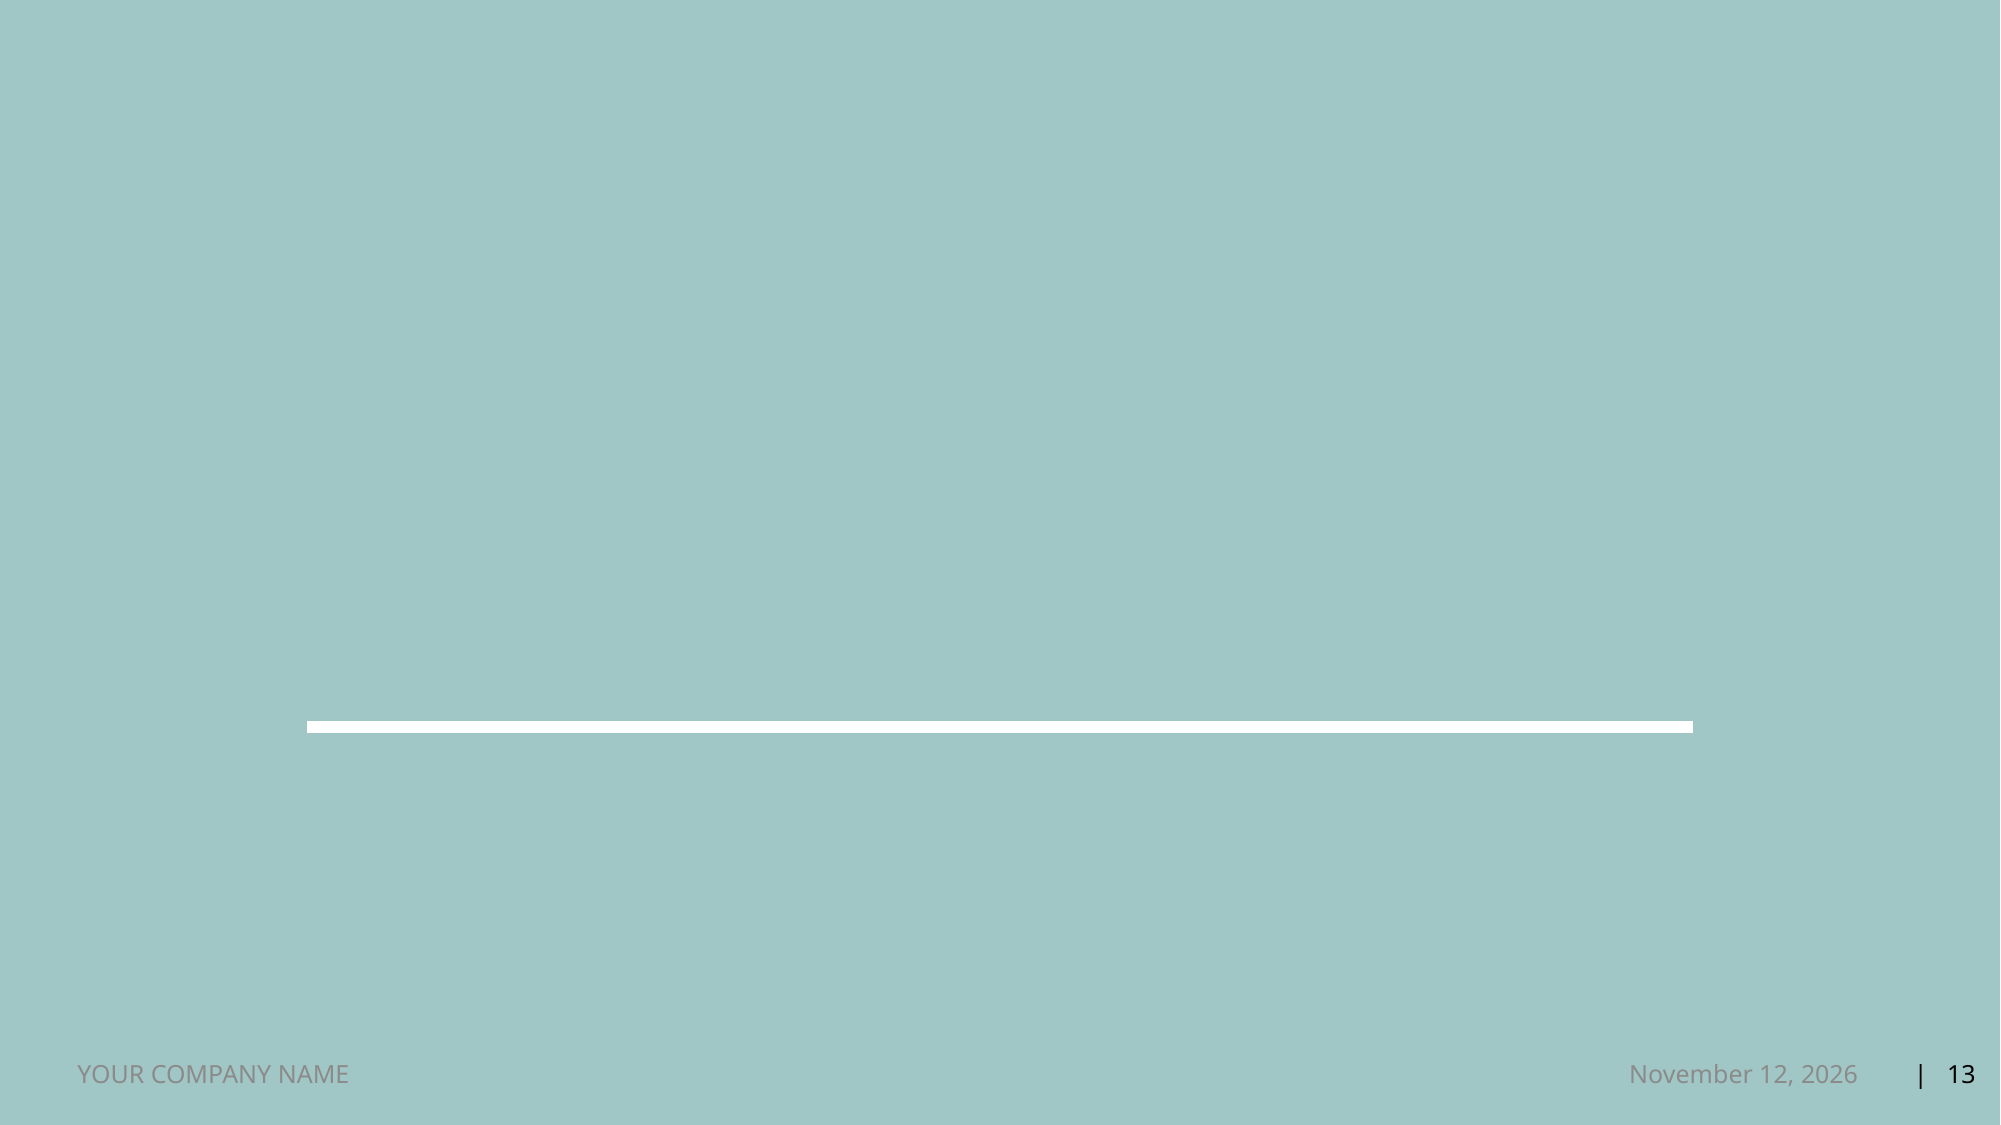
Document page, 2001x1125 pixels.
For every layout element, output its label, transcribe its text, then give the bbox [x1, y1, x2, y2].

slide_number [1365, 1046, 1874, 1106]
footer YOUR COMPANY NAME [62, 1046, 798, 1106]
slide_number | 13 [1890, 1046, 1991, 1106]
